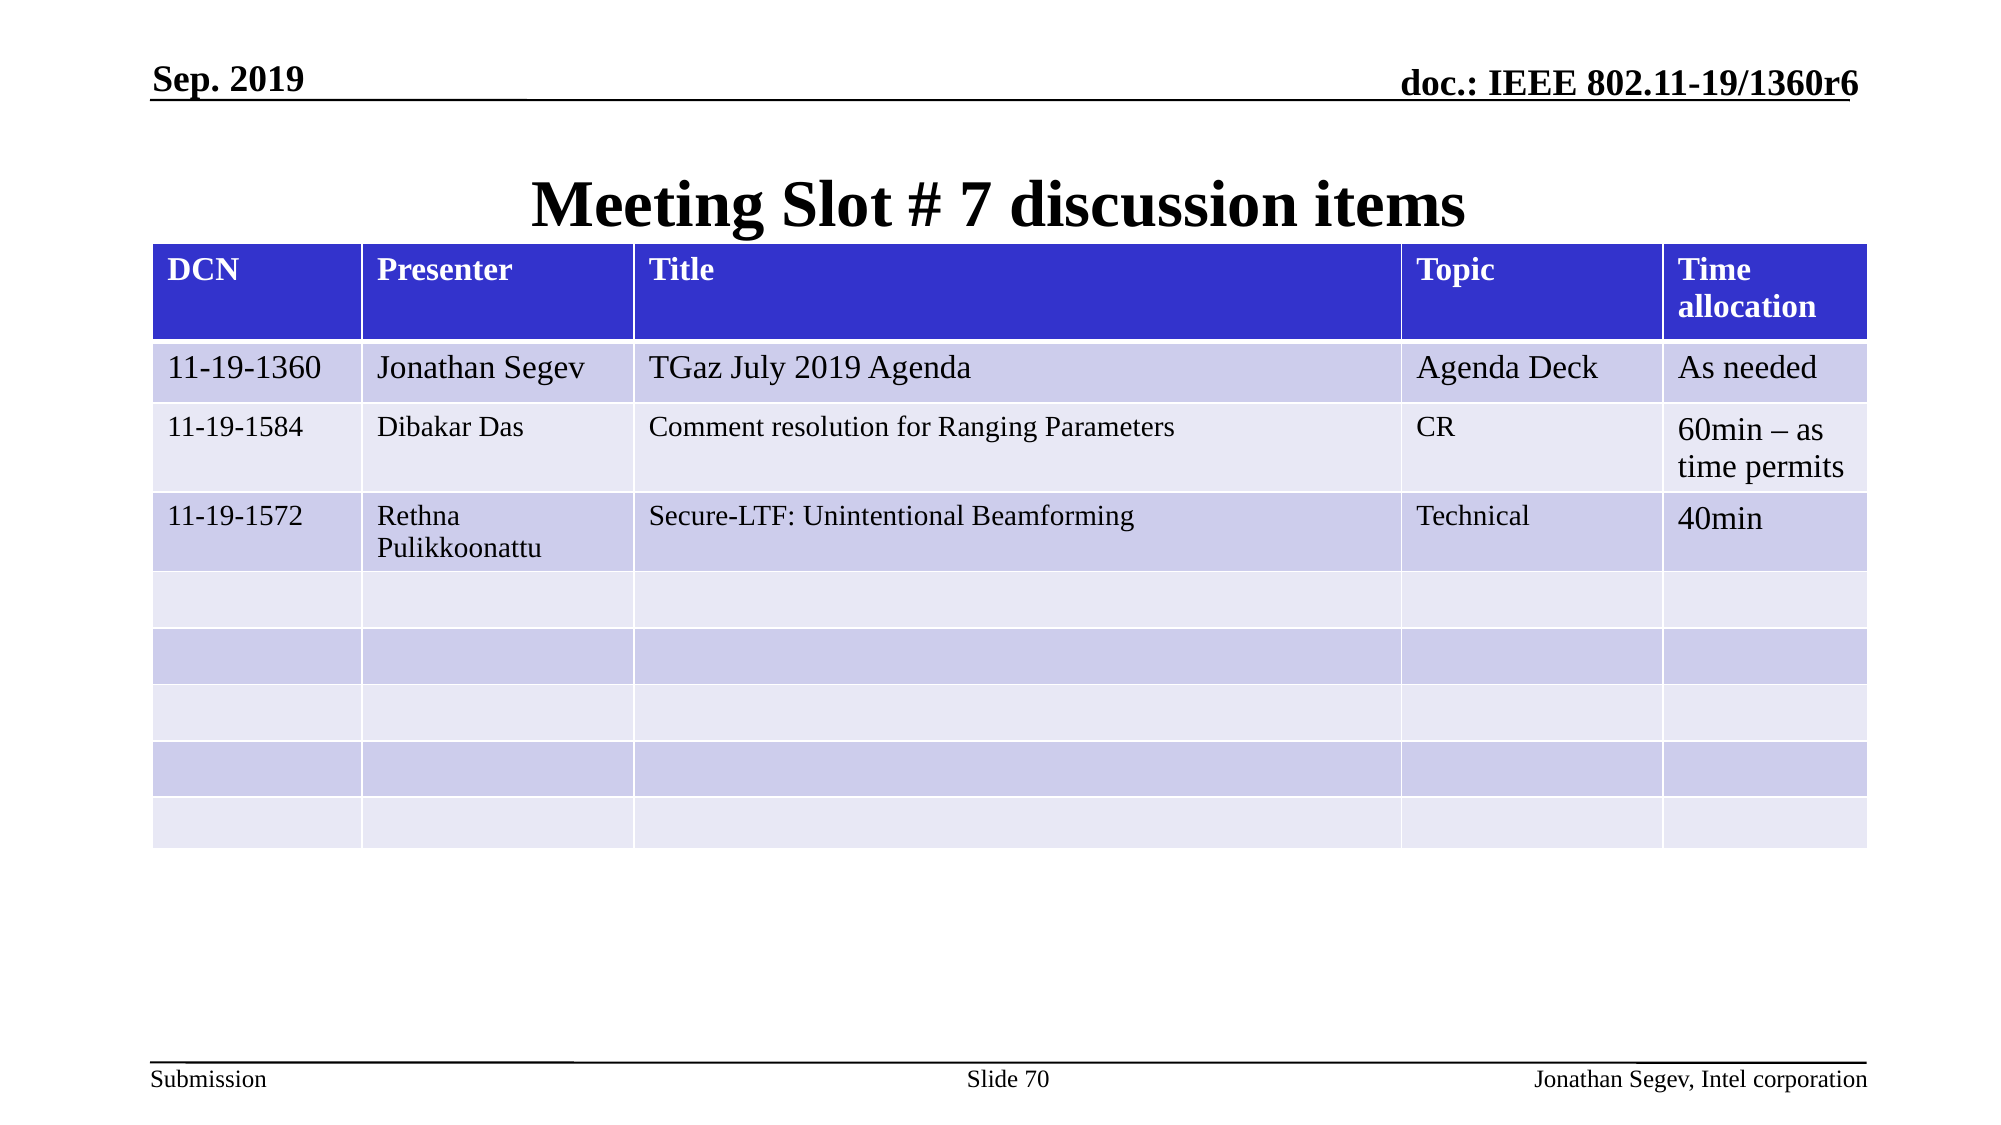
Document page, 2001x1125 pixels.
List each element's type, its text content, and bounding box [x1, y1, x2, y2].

table_cell [635, 629, 1401, 684]
table_cell [1402, 685, 1662, 740]
table_cell [363, 798, 633, 848]
table_cell [1664, 629, 1867, 684]
table_cell [153, 685, 361, 740]
table_cell Dibakar Das [363, 404, 633, 491]
table_cell 40min [1664, 493, 1867, 571]
table_cell Technical [1402, 493, 1662, 571]
table_cell Rethna Pulikkoonattu [363, 493, 633, 571]
table_cell Jonathan Segev [363, 344, 633, 402]
table_cell 60min – as time permits [1664, 404, 1867, 491]
title Meeting Slot # 7 discussion items [149, 112, 1850, 288]
table_cell [153, 629, 361, 684]
table_cell 11-19-1360 [153, 344, 361, 402]
table_cell TGaz July 2019 Agenda [635, 344, 1401, 402]
table_cell [635, 685, 1401, 740]
table_cell [635, 798, 1401, 848]
table_cell [153, 742, 361, 796]
table_header Presenter [363, 244, 633, 339]
table_cell [1402, 629, 1662, 684]
table_header Topic [1402, 244, 1662, 339]
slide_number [152, 54, 563, 100]
table_cell [1402, 742, 1662, 796]
table_cell As needed [1664, 344, 1867, 402]
table_cell [153, 798, 361, 848]
table_cell Comment resolution for Ranging Parameters [635, 404, 1401, 491]
table_cell 11-19-1584 [153, 404, 361, 491]
table_cell [1664, 798, 1867, 848]
slide_number Slide 70 [950, 1061, 1067, 1123]
table_cell [153, 572, 361, 627]
footer Jonathan Segev, Intel corporation [1171, 1061, 1869, 1093]
table_cell CR [1402, 404, 1662, 491]
table_cell 11-19-1572 [153, 493, 361, 571]
table_cell [363, 629, 633, 684]
table_cell [1402, 572, 1662, 627]
table_cell [1664, 572, 1867, 627]
table_cell [1402, 798, 1662, 848]
table_cell Agenda Deck [1402, 344, 1662, 402]
table_header Time allocation [1664, 244, 1867, 339]
table_cell [635, 572, 1401, 627]
table_header DCN [153, 244, 361, 339]
table_cell [635, 742, 1401, 796]
table_header Title [635, 244, 1401, 339]
table_cell [363, 742, 633, 796]
table_cell [363, 685, 633, 740]
table_cell [363, 572, 633, 627]
table_cell Secure-LTF: Unintentional Beamforming [635, 493, 1401, 571]
table_cell [1664, 685, 1867, 740]
table_cell [1664, 742, 1867, 796]
